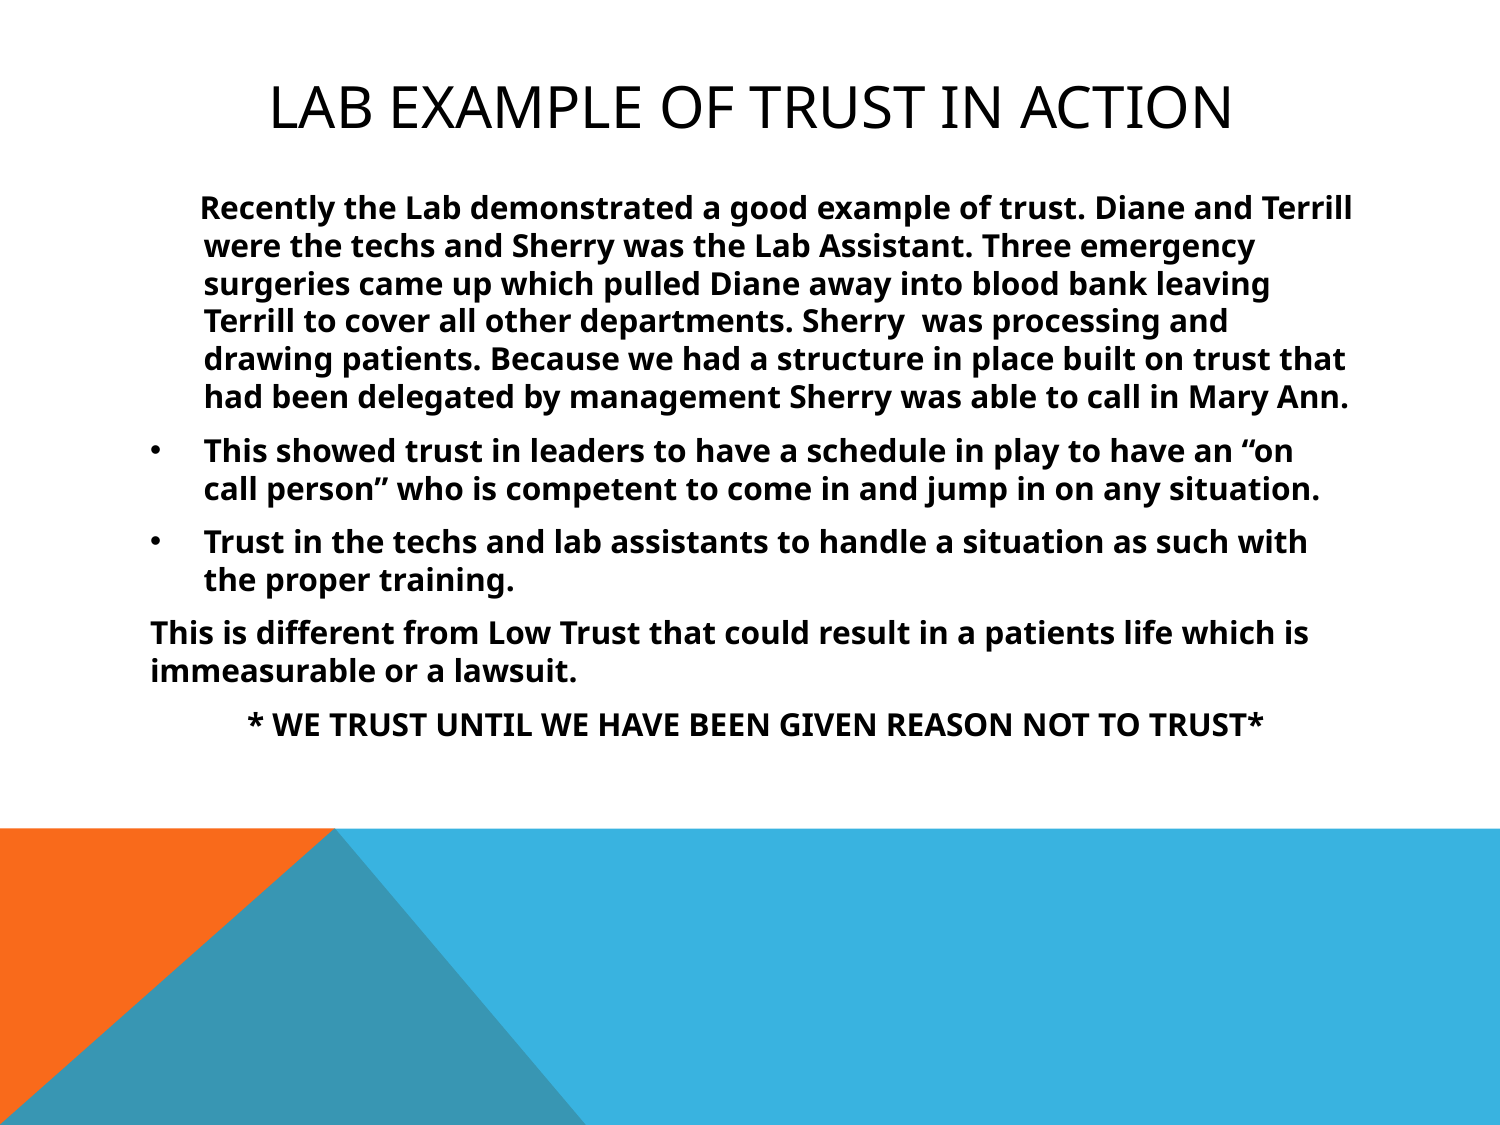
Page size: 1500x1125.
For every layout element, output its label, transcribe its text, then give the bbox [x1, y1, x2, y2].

title Lab Example of Trust in Action [135, 60, 1369, 150]
list Recently the Lab demonstrated a good example of trust. Diane and Terrill were the techs and Sherry was the Lab Assistant. Three emergency surgeries came up which pulled Diane away into blood bank leaving Terrill to cover all other departments. Sherry was processing and drawing patients. Because we had a structure in place built on trust that had been delegated by management Sherry was able to call in Mary Ann. This showed trust in leaders to have a schedule in play to have an “on call person” who is competent to come in and jump in on any situation. Trust in the techs and lab assistants to handle a situation as such with the proper training. This is different from Low Trust that could result in a patients life which is immeasurable or a lawsuit. * WE TRUST UNTIL WE HAVE BEEN GIVEN REASON NOT TO TRUST* [135, 180, 1369, 768]
